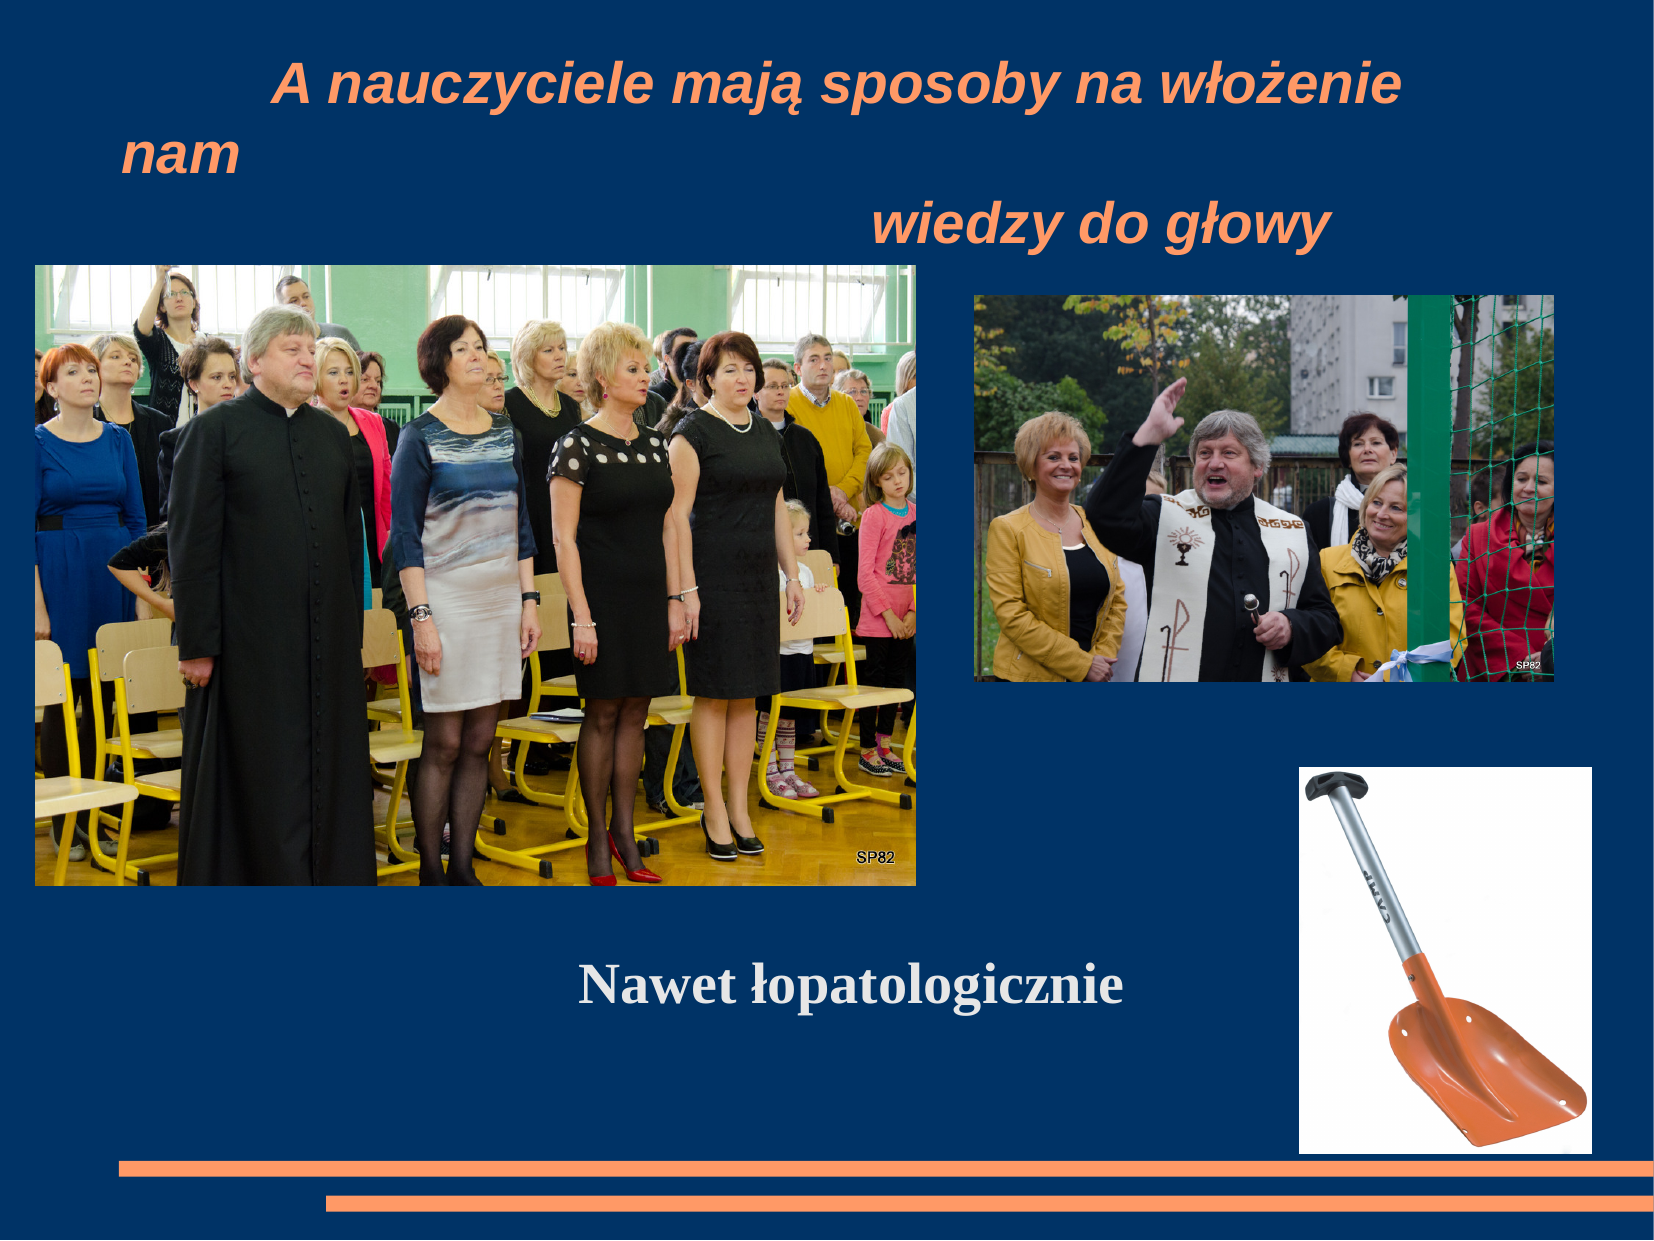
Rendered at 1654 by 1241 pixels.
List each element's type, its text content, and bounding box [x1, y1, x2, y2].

picture [34, 265, 916, 886]
picture [974, 295, 1554, 682]
title A nauczyciele mają sposoby na włożenie nam wiedzy do głowy [121, 44, 1534, 255]
list Nawet łopatologicznie [561, 944, 1293, 1116]
picture [1298, 767, 1592, 1155]
